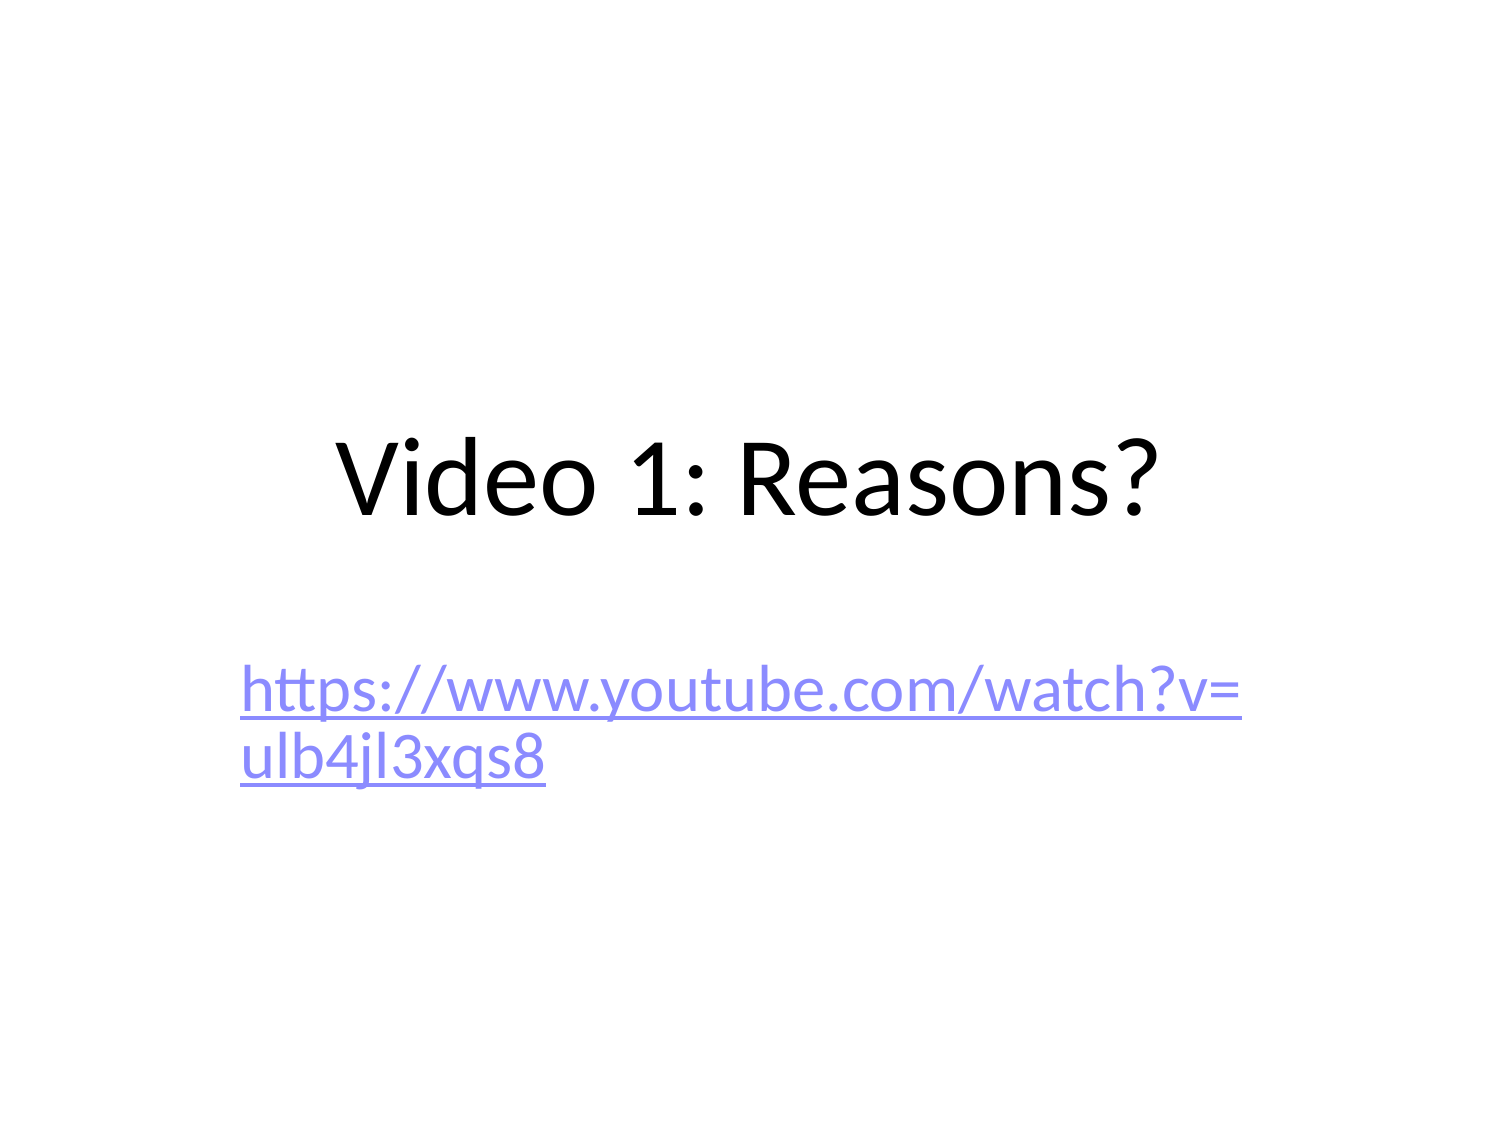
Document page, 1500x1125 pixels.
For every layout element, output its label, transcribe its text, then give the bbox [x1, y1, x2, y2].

title Video 1: Reasons? [112, 349, 1388, 591]
subtitle https://www.youtube.com/watch?v=ulb4jl3xqs8 [225, 637, 1275, 925]
